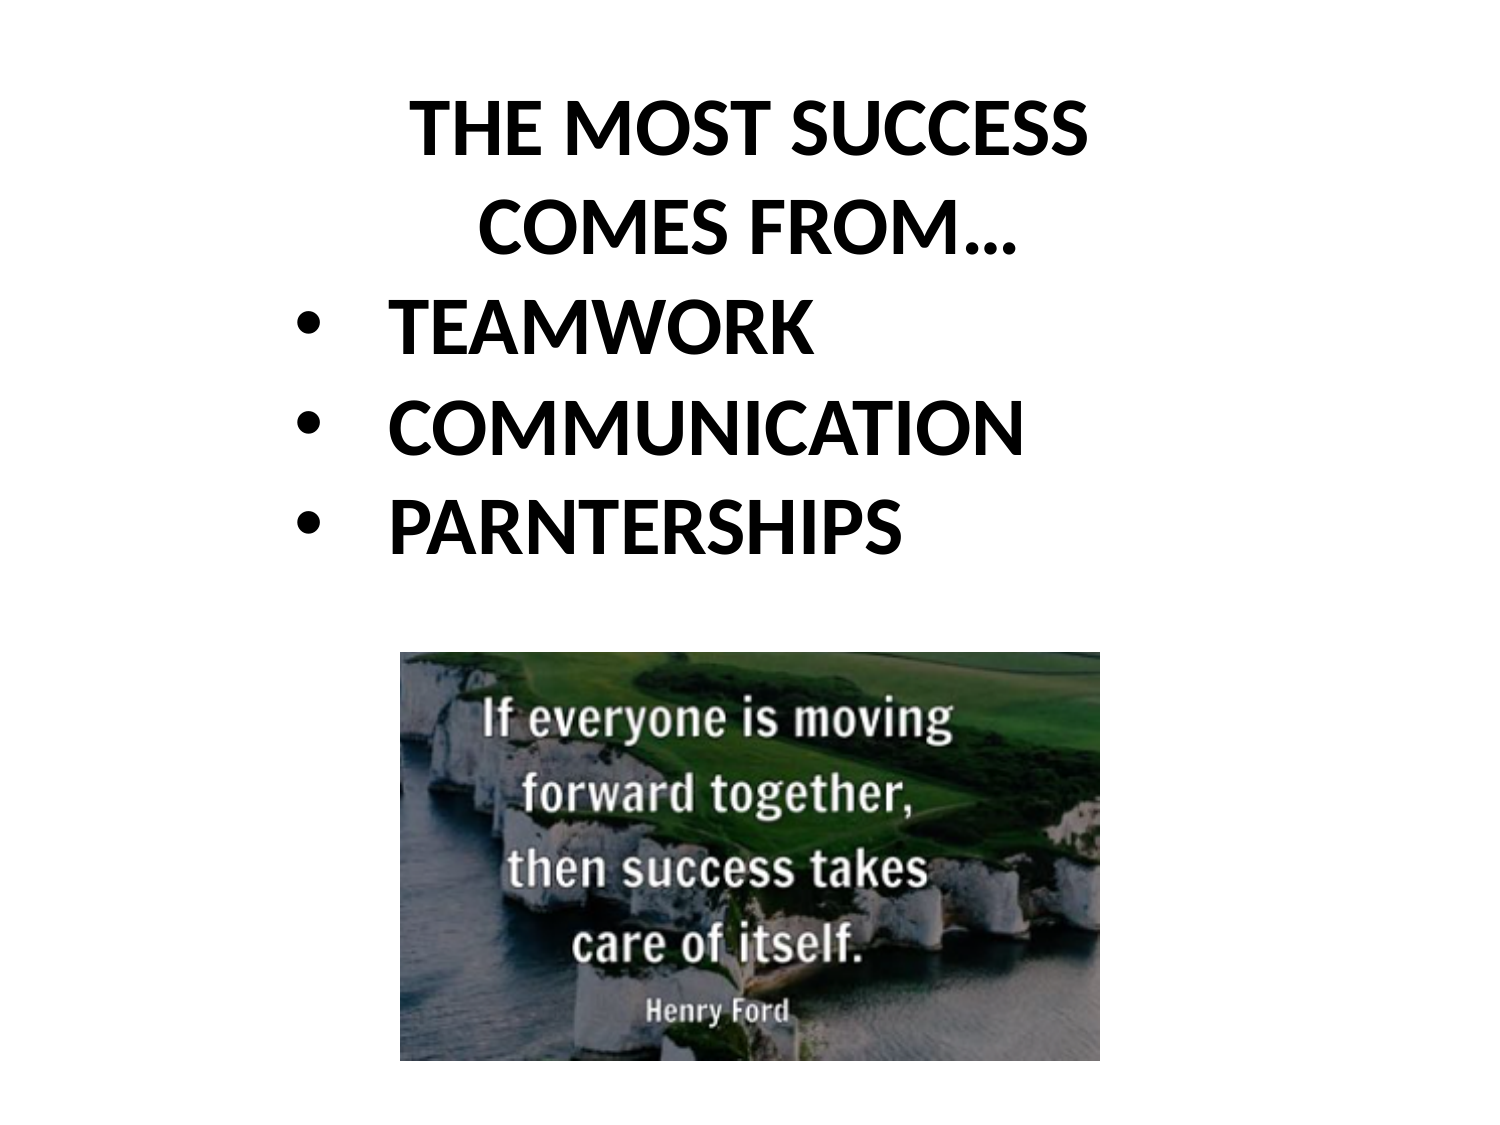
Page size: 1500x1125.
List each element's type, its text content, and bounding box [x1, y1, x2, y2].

picture [400, 652, 1100, 1061]
text_box THE MOST SUCCESS COMES FROM… TEAMWORK COMMUNICATION PARNTERSHIPS [279, 64, 1221, 579]
